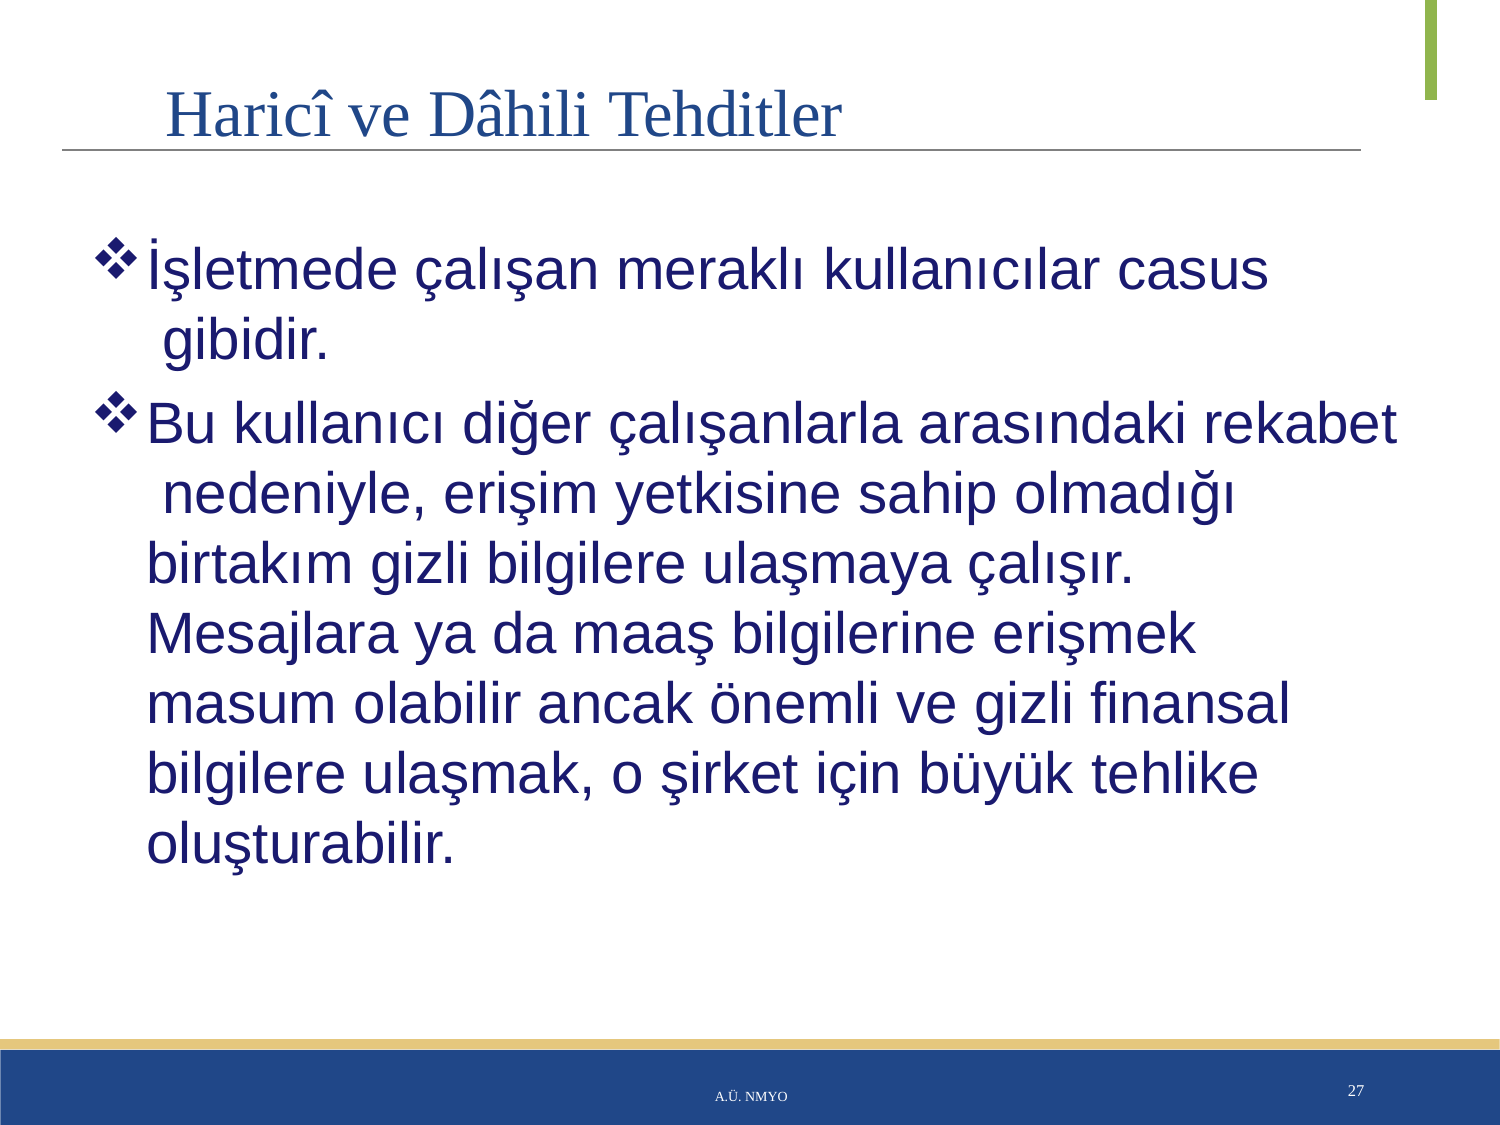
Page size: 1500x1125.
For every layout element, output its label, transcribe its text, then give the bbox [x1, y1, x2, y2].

slide_number 27 [1218, 1059, 1380, 1120]
title Haricî ve Dâhili Tehditler [62, 0, 1438, 150]
text_box İşletmede çalışan meraklı kullanıcılar casus gibidir. Bu kullanıcı diğer çalışanlarla arasındaki rekabet nedeniyle, erişim yetkisine sahip olmadığı birtakım gizli bilgilere ulaşmaya çalışır. Mesajlara ya da maaş bilgilerine erişmek masum olabilir ancak önemli ve gizli finansal bilgilere ulaşmak, o şirket için büyük tehlike oluşturabilir. [87, 228, 1405, 875]
footer A.Ü. NMYO [453, 875, 1047, 1125]
